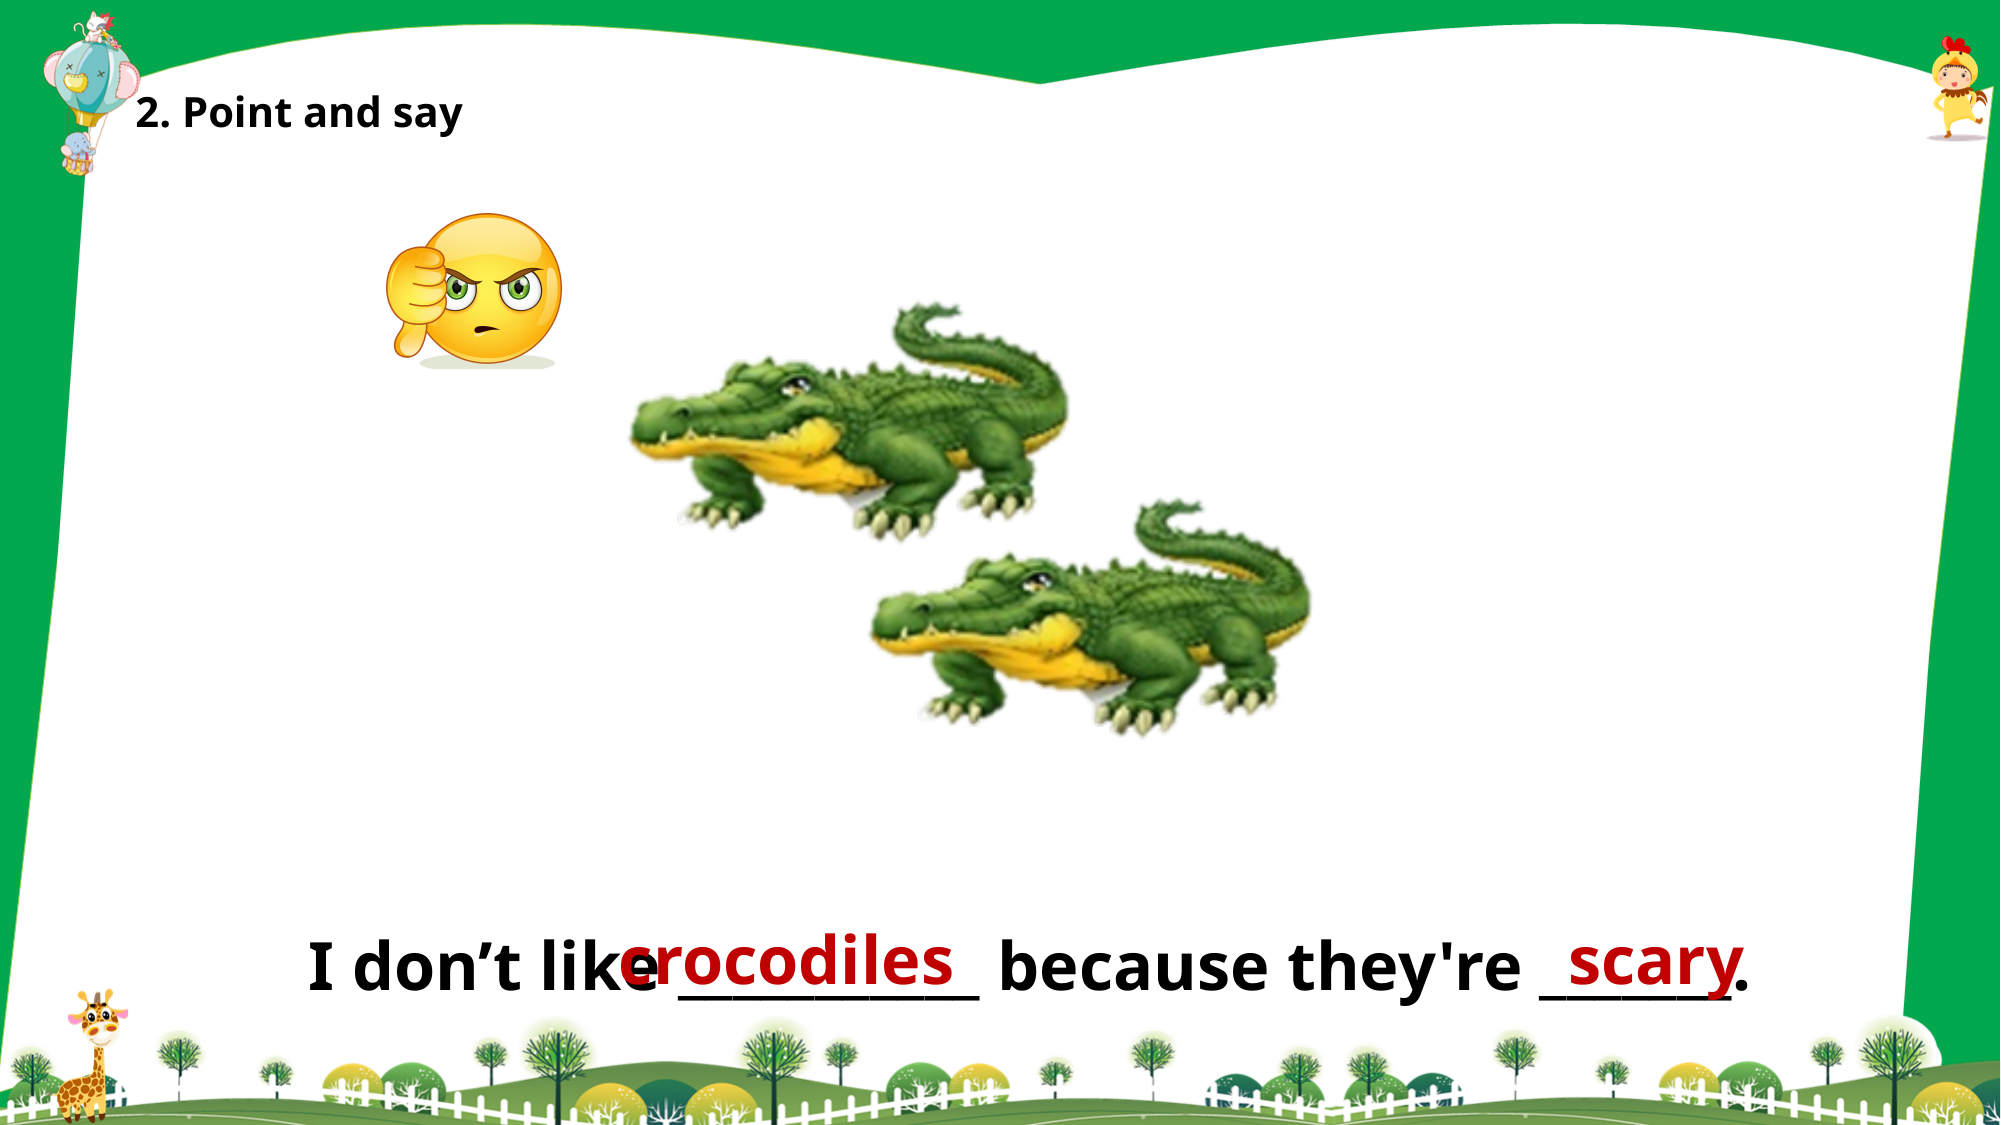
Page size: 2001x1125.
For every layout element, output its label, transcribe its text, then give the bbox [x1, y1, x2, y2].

text_box I don’t like ___________ because they're _______. [294, 916, 1768, 1011]
text_box crocodiles [604, 910, 970, 1006]
text_box scary [1553, 910, 1760, 1006]
picture [0, 0, 2001, 1125]
text_box 2. Point and say [120, 77, 478, 143]
